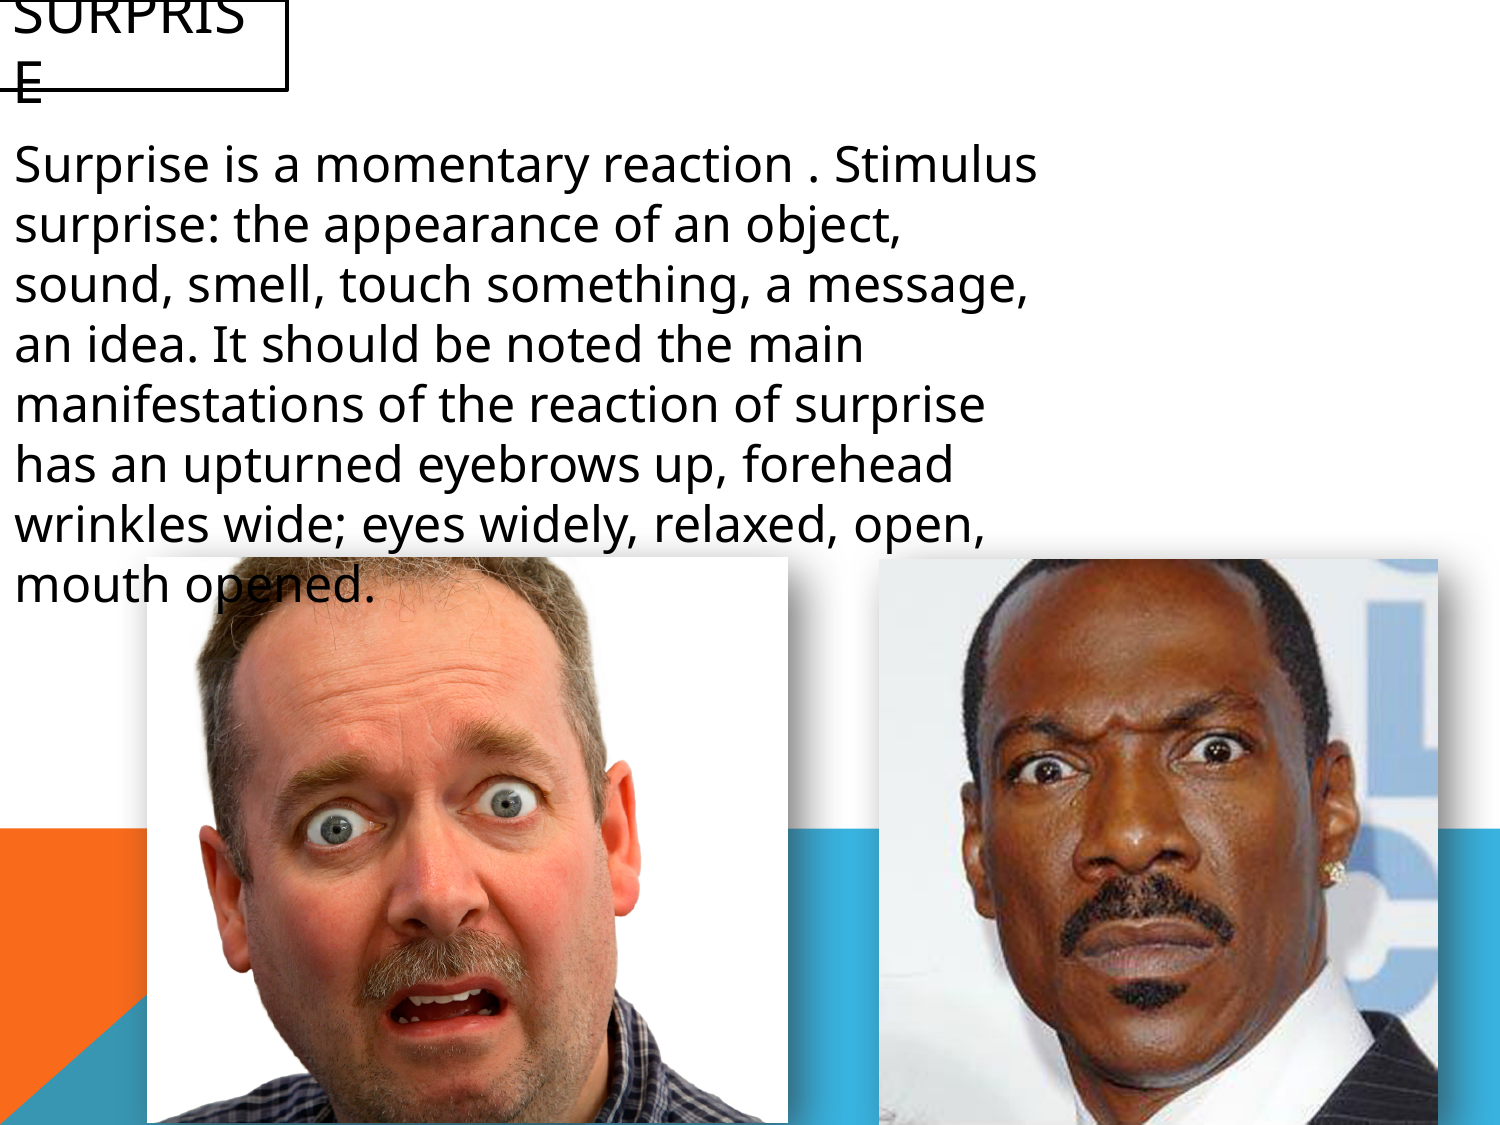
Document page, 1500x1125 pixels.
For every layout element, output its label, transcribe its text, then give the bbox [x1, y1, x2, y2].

picture [879, 559, 1438, 1125]
picture [147, 557, 788, 1124]
title Surprise [0, 0, 289, 92]
text_box Surprise is a momentary reaction . Stimulus surprise: the appearance of an object, sound, smell, touch something, a message, an idea. It should be noted the main manifestations of the reaction of surprise has an upturned eyebrows up, forehead wrinkles wide; eyes widely, relaxed, open, mouth opened. [0, 125, 1058, 621]
